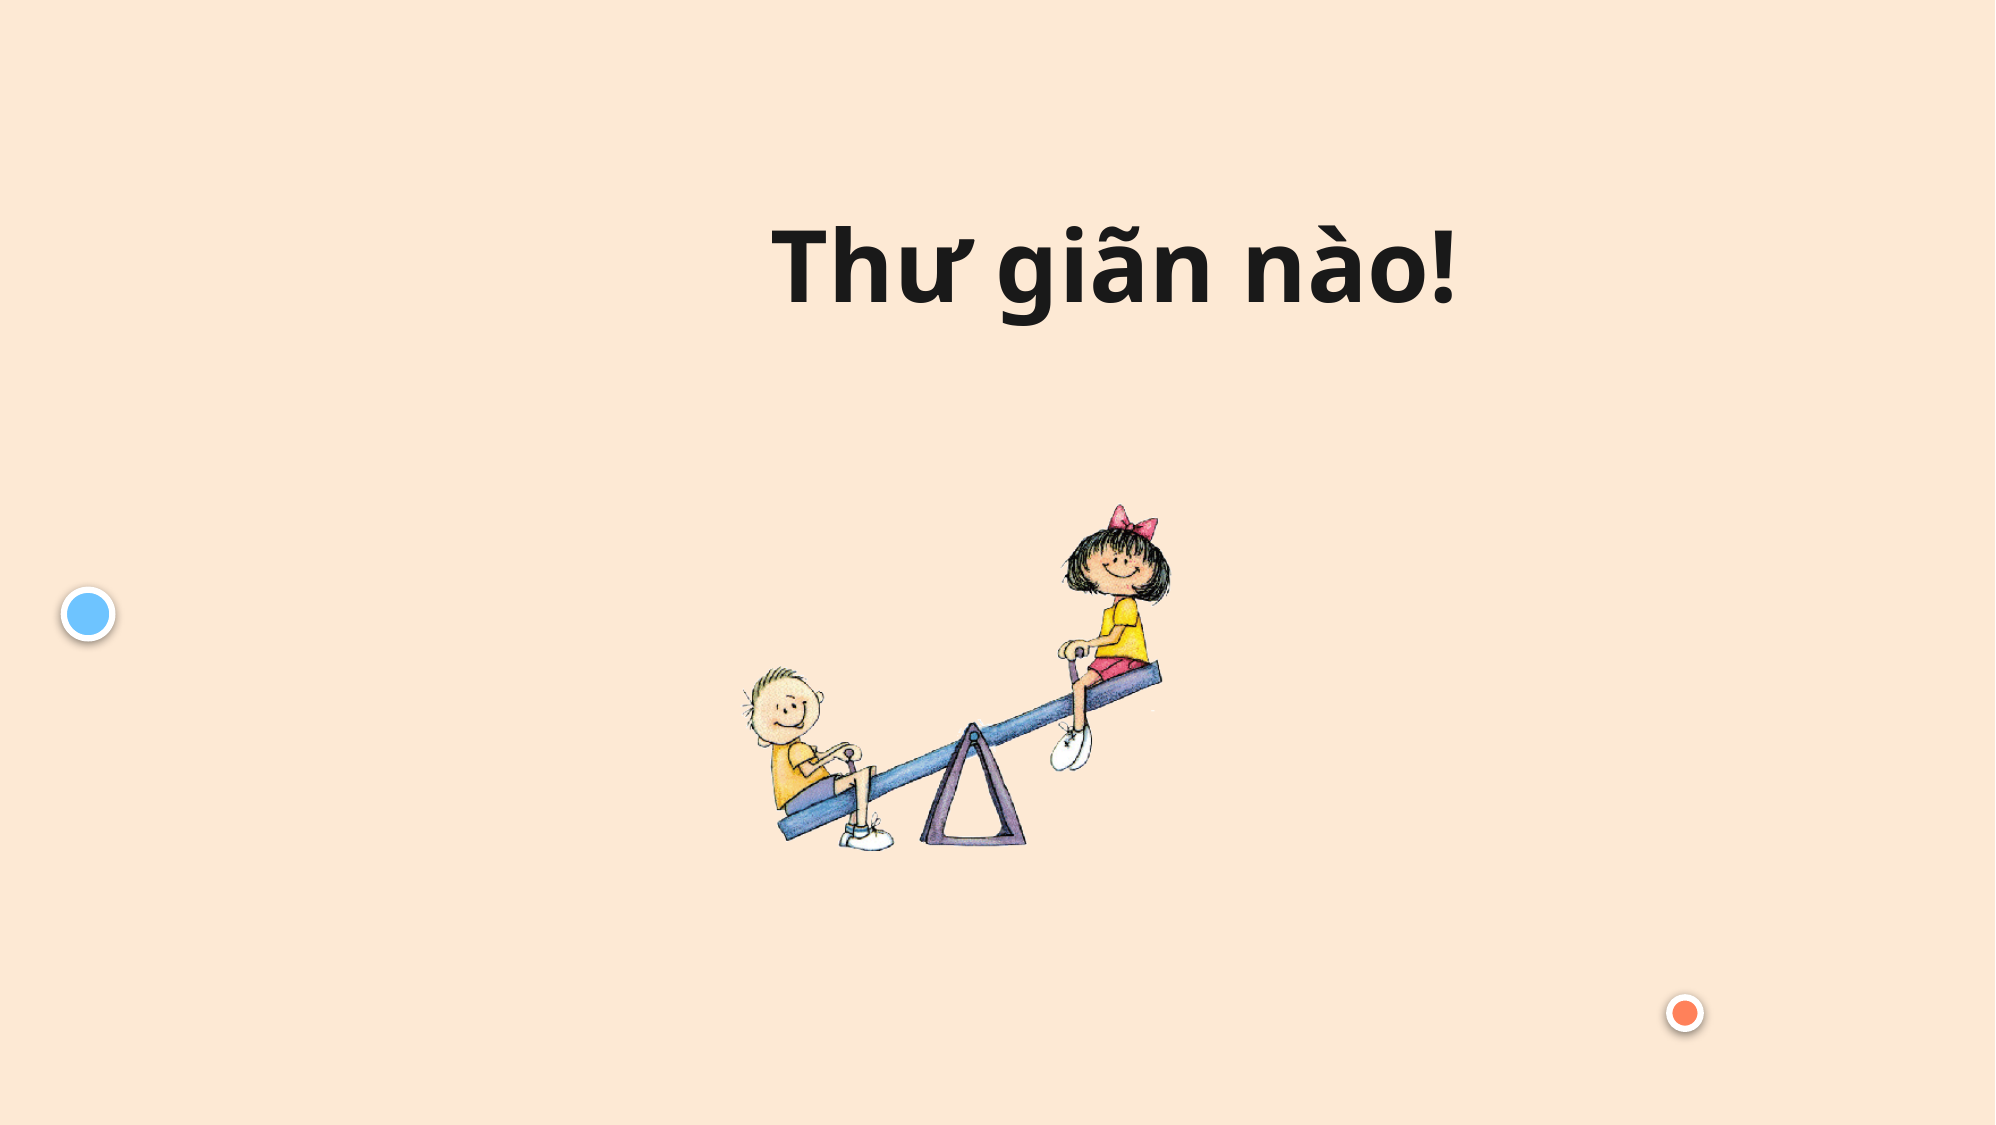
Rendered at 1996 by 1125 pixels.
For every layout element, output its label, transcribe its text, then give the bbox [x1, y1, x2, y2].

picture [709, 475, 1286, 868]
title Thư giãn nào! [516, 112, 1479, 413]
